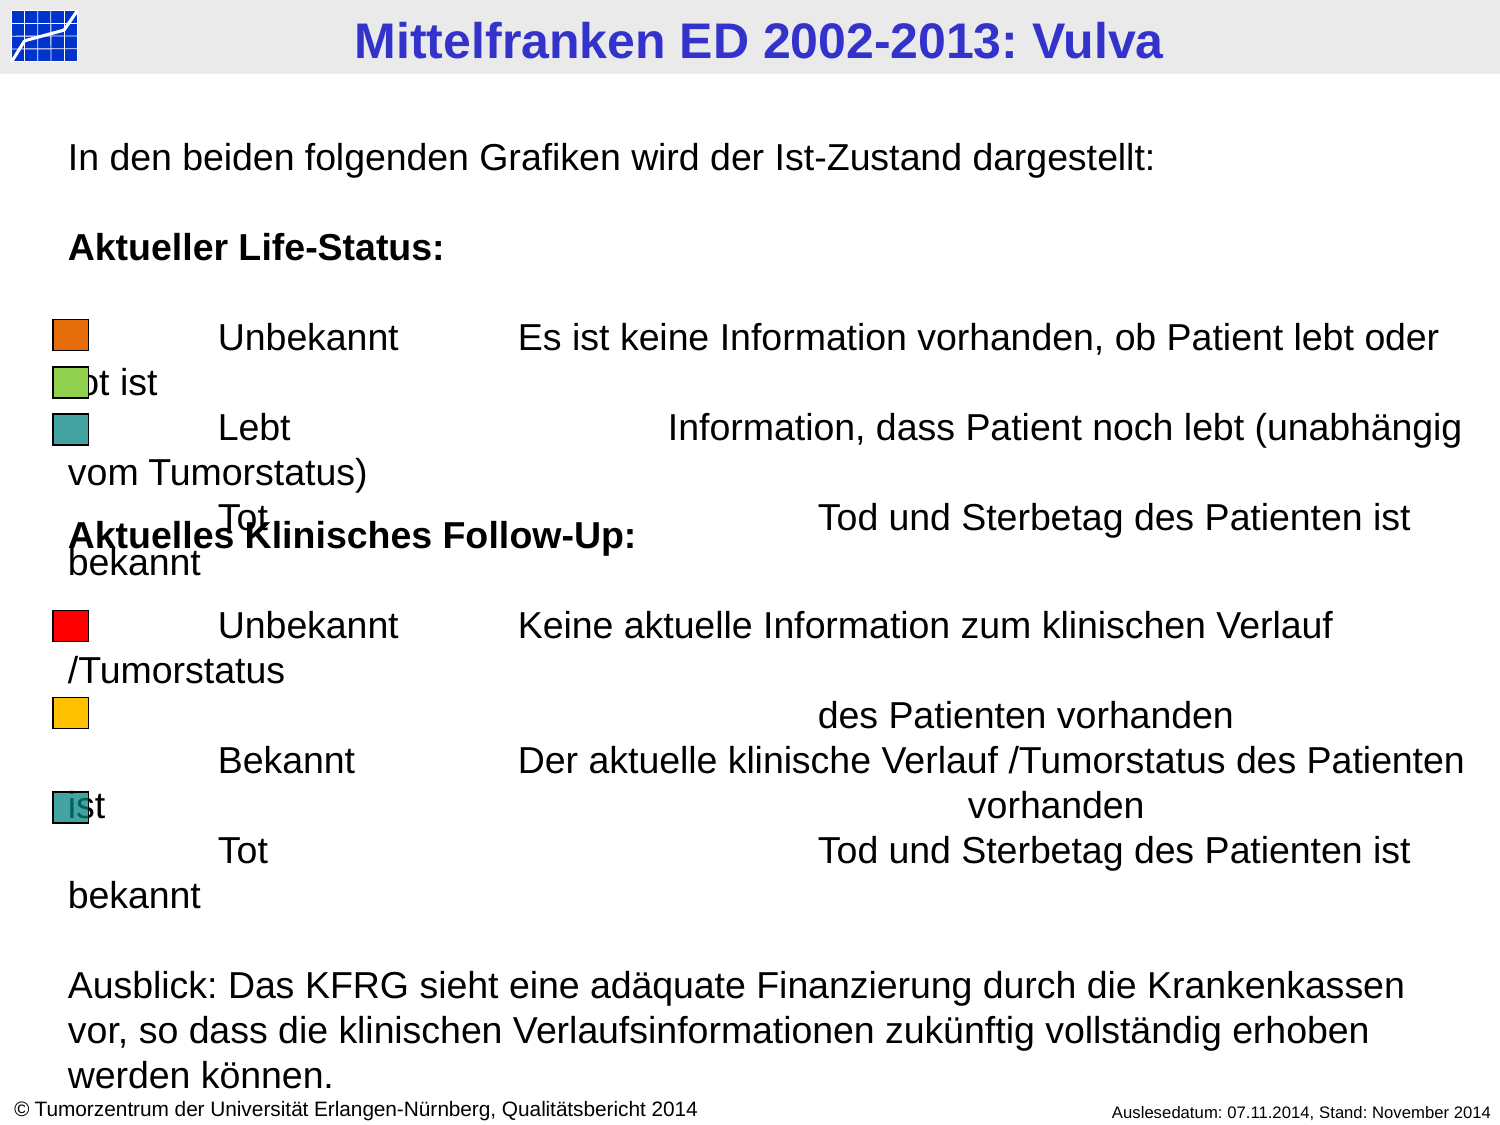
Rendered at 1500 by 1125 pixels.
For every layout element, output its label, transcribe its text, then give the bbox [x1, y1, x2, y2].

text_box In den beiden folgenden Grafiken wird der Ist-Zustand dargestellt: Aktueller Life-Status: Unbekannt Es ist keine Information vorhanden, ob Patient lebt oder tot ist Lebt Information, dass Patient noch lebt (unabhängig vom Tumorstatus) Tot Tod und Sterbetag des Patienten ist bekannt [53, 125, 1500, 591]
text_box [53, 697, 89, 729]
text_box [53, 319, 89, 351]
text_box [53, 366, 89, 398]
text_box [53, 610, 89, 642]
text_box Aktuelles Klinisches Follow-Up: Unbekannt Keine aktuelle Information zum klinischen Verlauf /Tumorstatus des Patienten vorhanden Bekannt Der aktuelle klinische Verlauf /Tumorstatus des Patienten ist vorhanden Tot Tod und Sterbetag des Patienten ist bekannt Ausblick: Das KFRG sieht eine adäquate Finanzierung durch die Krankenkassen vor, so dass die klinischen Verlaufsinformationen zukünftig vollständig erhoben werden können. [53, 504, 1483, 1125]
text_box [53, 792, 89, 823]
text_box [53, 414, 89, 445]
